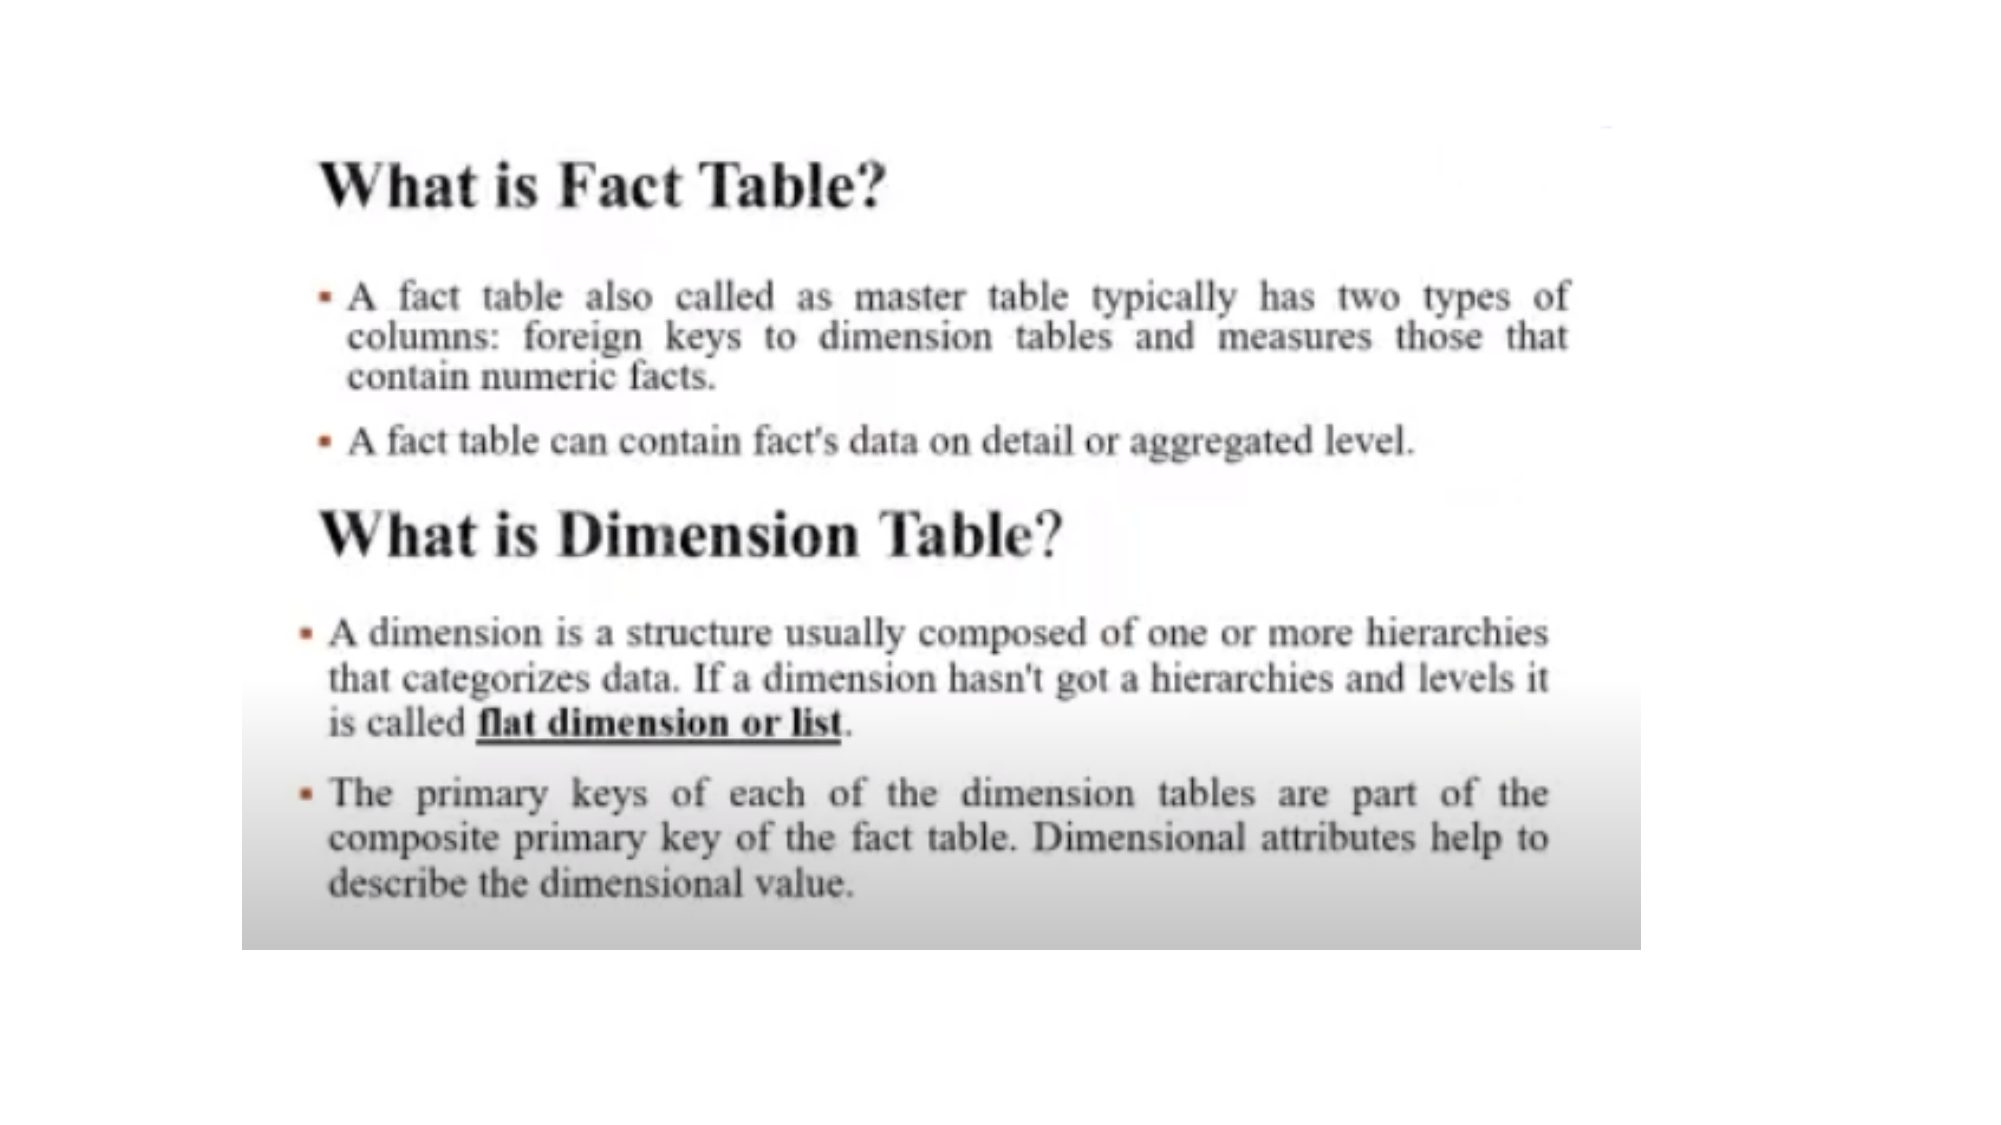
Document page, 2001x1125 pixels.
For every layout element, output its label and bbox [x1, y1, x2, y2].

picture [242, 122, 1641, 950]
